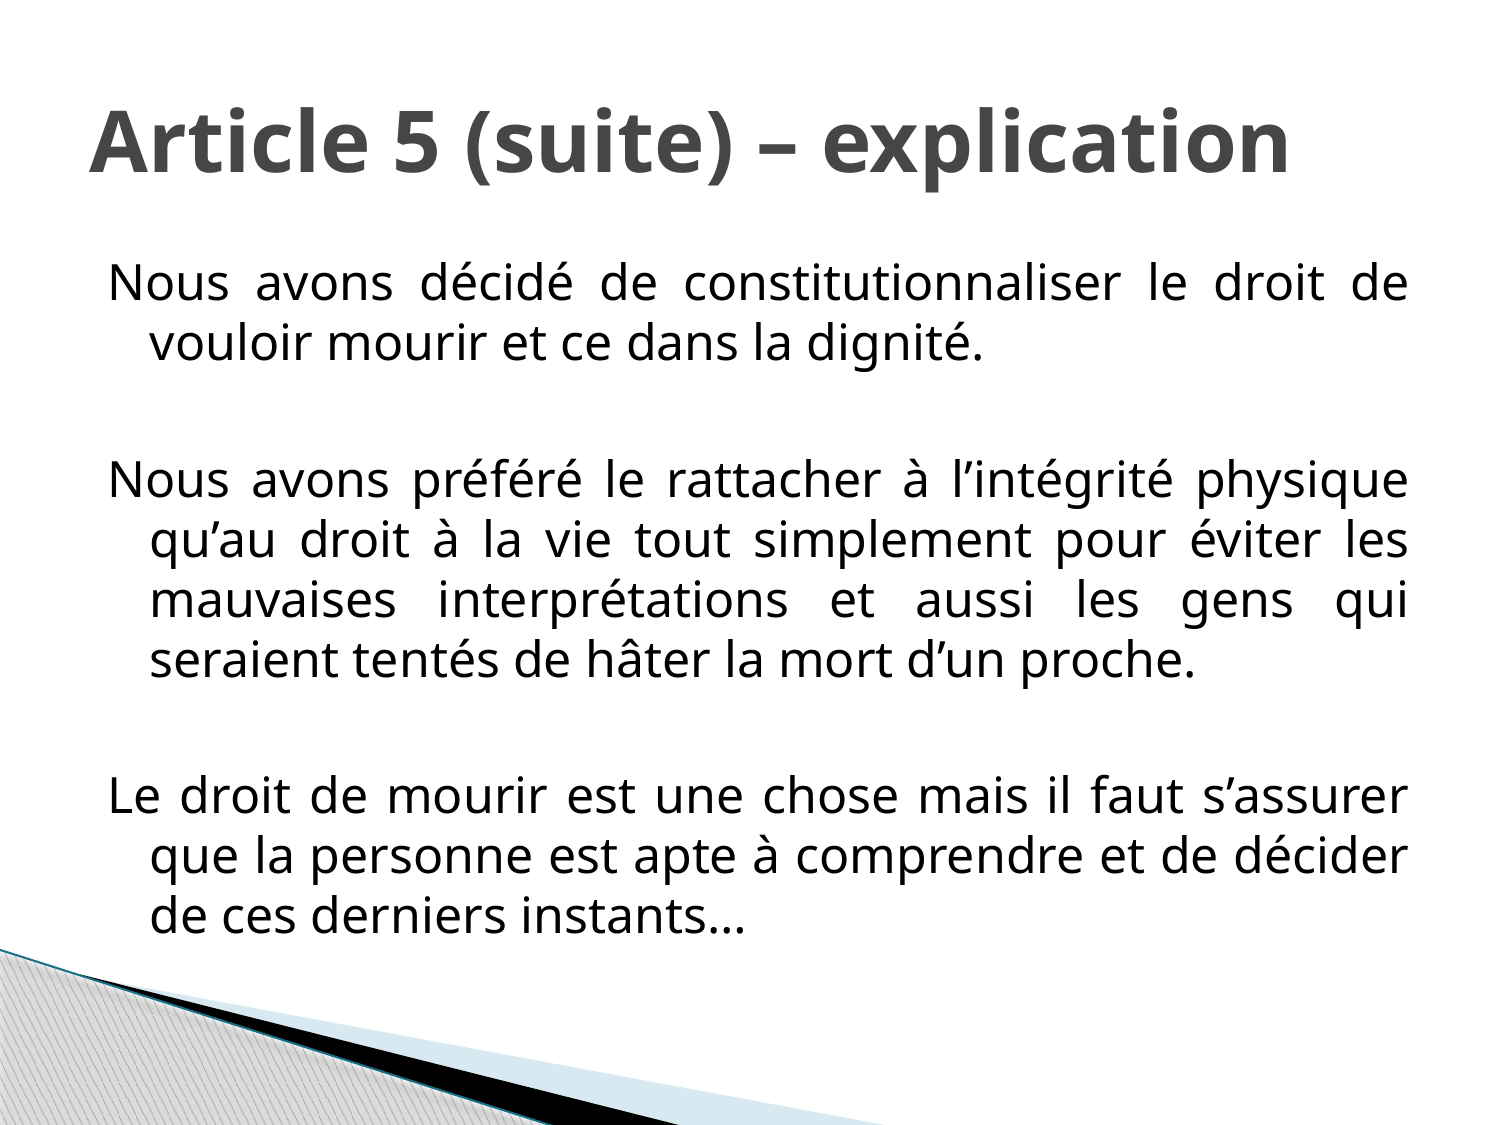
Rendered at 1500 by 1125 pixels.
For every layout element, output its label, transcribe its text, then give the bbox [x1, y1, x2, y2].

title Article 5 (suite) – explication [75, 45, 1425, 233]
list Nous avons décidé de constitutionnaliser le droit de vouloir mourir et ce dans la dignité. Nous avons préféré le rattacher à l’intégrité physique qu’au droit à la vie tout simplement pour éviter les mauvaises interprétations et aussi les gens qui seraient tentés de hâter la mort d’un proche. Le droit de mourir est une chose mais il faut s’assurer que la personne est apte à comprendre et de décider de ces derniers instants… [75, 243, 1425, 986]
